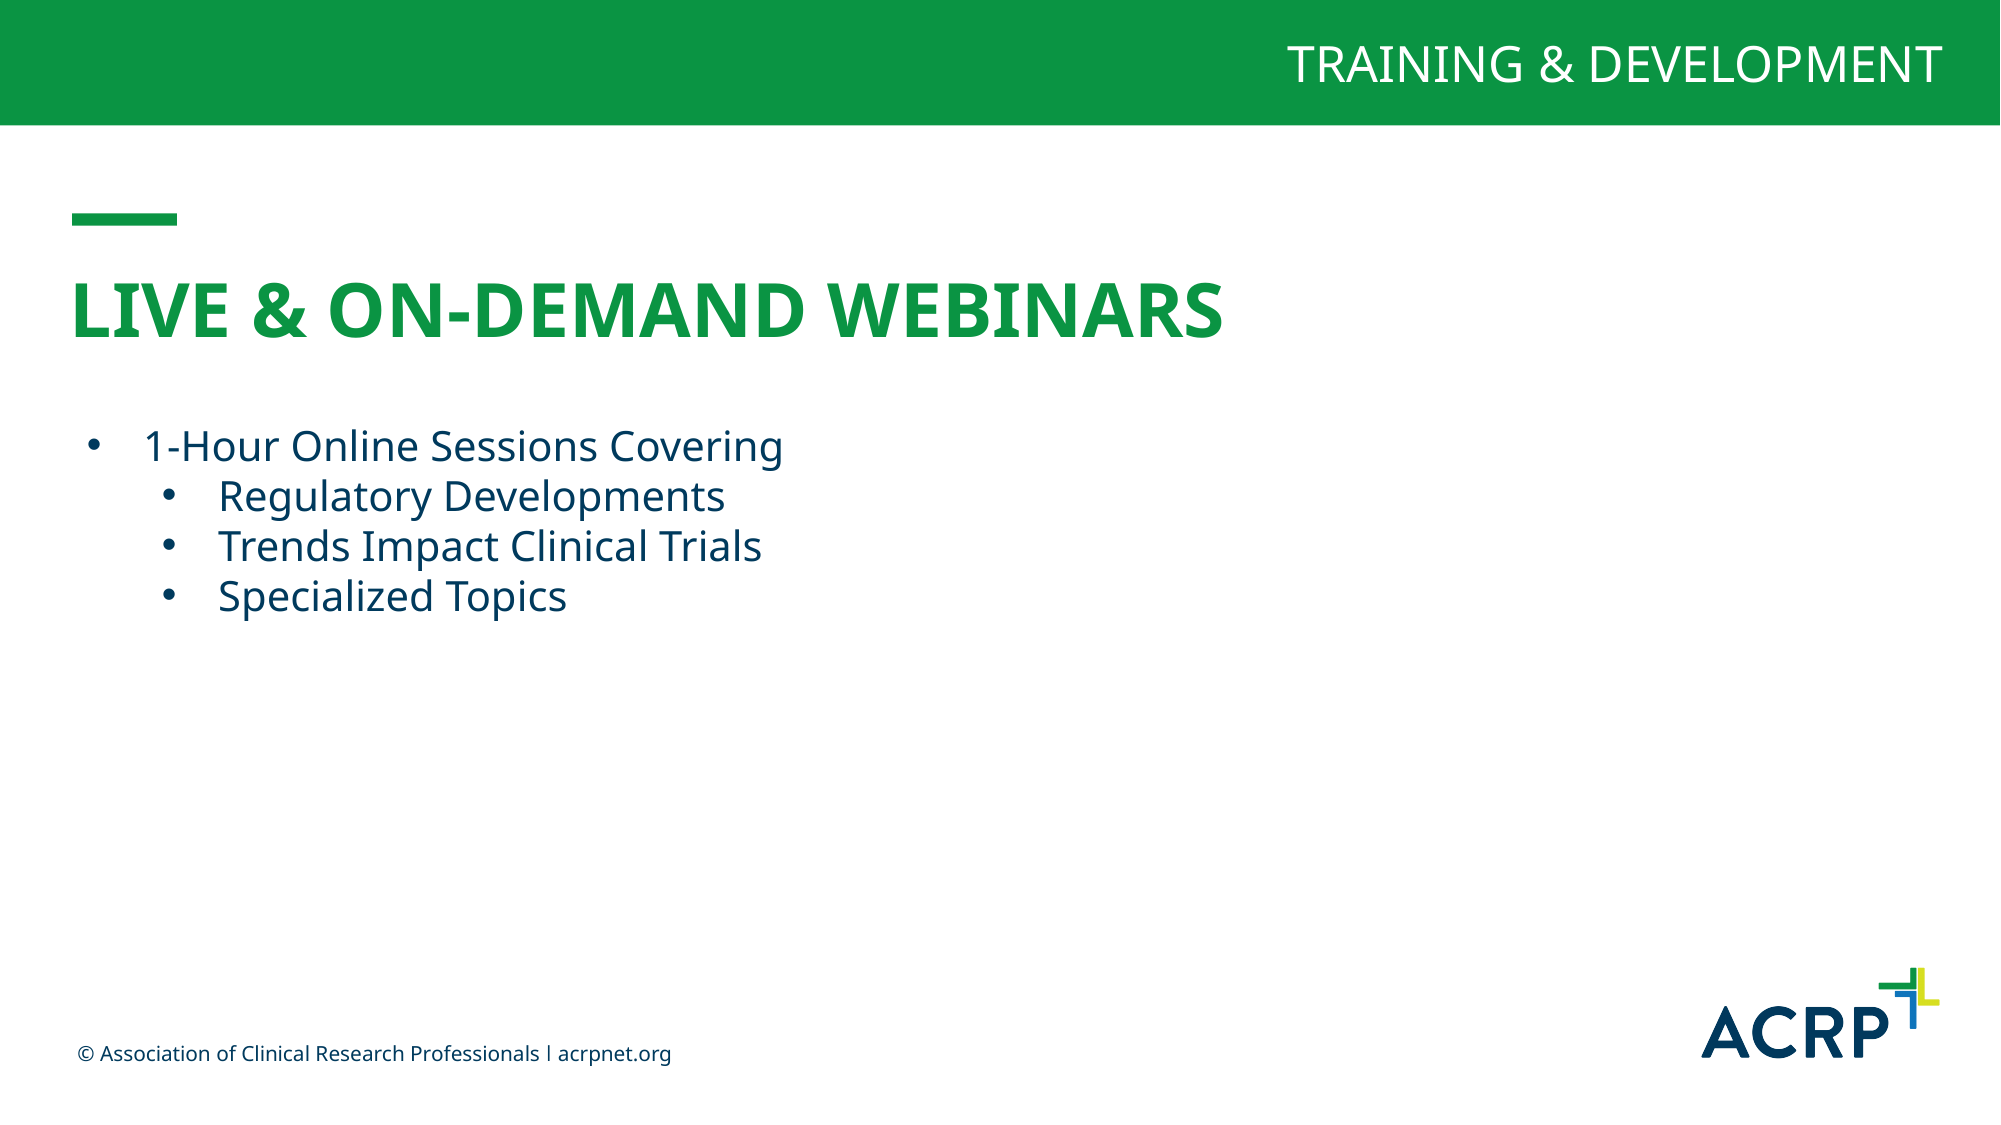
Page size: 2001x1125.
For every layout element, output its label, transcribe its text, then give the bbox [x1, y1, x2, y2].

text_box [71, 212, 178, 227]
text_box © Association of Clinical Research Professionals ǀ acrpnet.org [62, 1032, 687, 1073]
text_box [0, 0, 2000, 126]
text_box TRAINING & DEVELOPMENT [1121, 24, 1958, 100]
text_box LIVE & ON-DEMAND WEBINARS [54, 255, 1857, 360]
picture [1683, 881, 1952, 1125]
text_box 1-Hour Online Sessions Covering Regulatory Developments Trends Impact Clinical Trials Specialized Topics [72, 412, 1476, 627]
